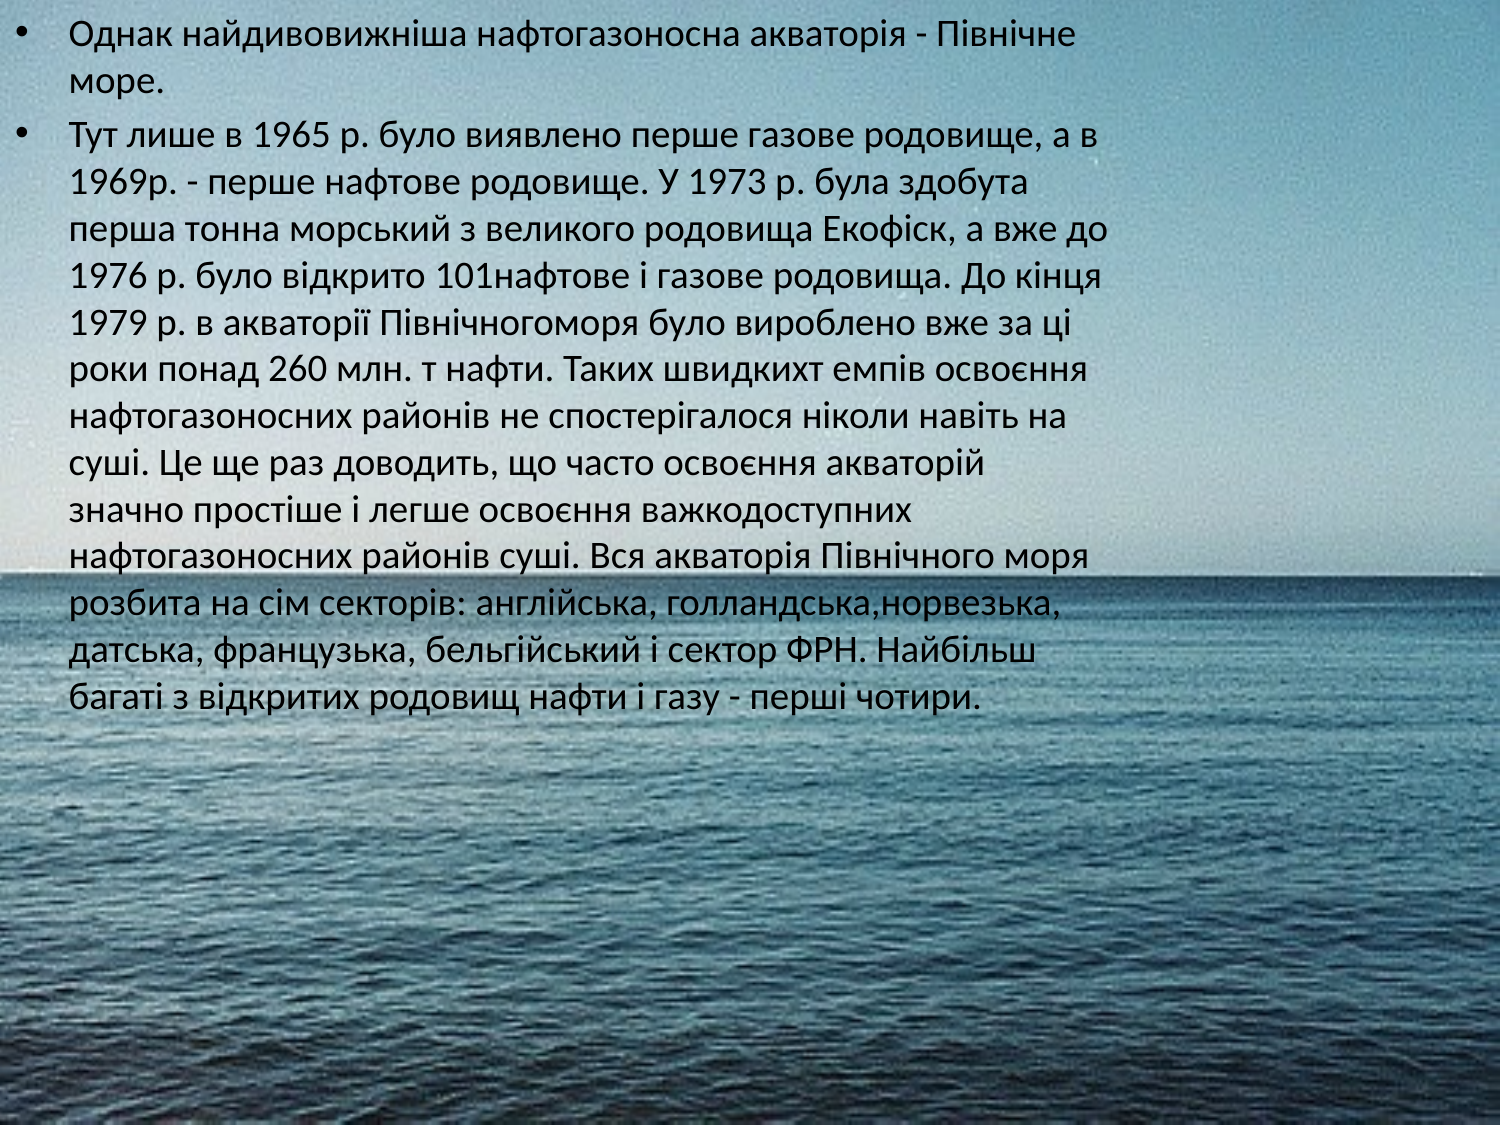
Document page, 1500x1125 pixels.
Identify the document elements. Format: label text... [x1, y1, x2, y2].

picture [0, 0, 1500, 1125]
list Однак найдивовижніша нафтогазоносна акваторія - Північне море. Тут лише в 1965 р. було виявлено перше газове родовище, а в 1969р. - перше нафтове родовище. У 1973 р. була здобута перша тонна морський з великого родовища Екофіск, а вже до 1976 р. було відкрито 101нафтове і газове родовища. До кінця 1979 р. в акваторії Північногоморя було вироблено вже за ці роки понад 260 млн. т нафти. Таких швидкихт емпів освоєння нафтогазоносних районів не спостерігалося ніколи навіть на суші. Це ще раз доводить, що часто освоєння акваторій значно простіше і легше освоєння важкодоступних нафтогазоносних районів суші. Вся акваторія Північного моря розбита на сім секторів: англійська, голландська,норвезька, датська, французька, бельгійський і сектор ФРН. Найбільш багаті з відкритих родовищ нафти і газу - перші чотири. [0, 0, 1124, 743]
